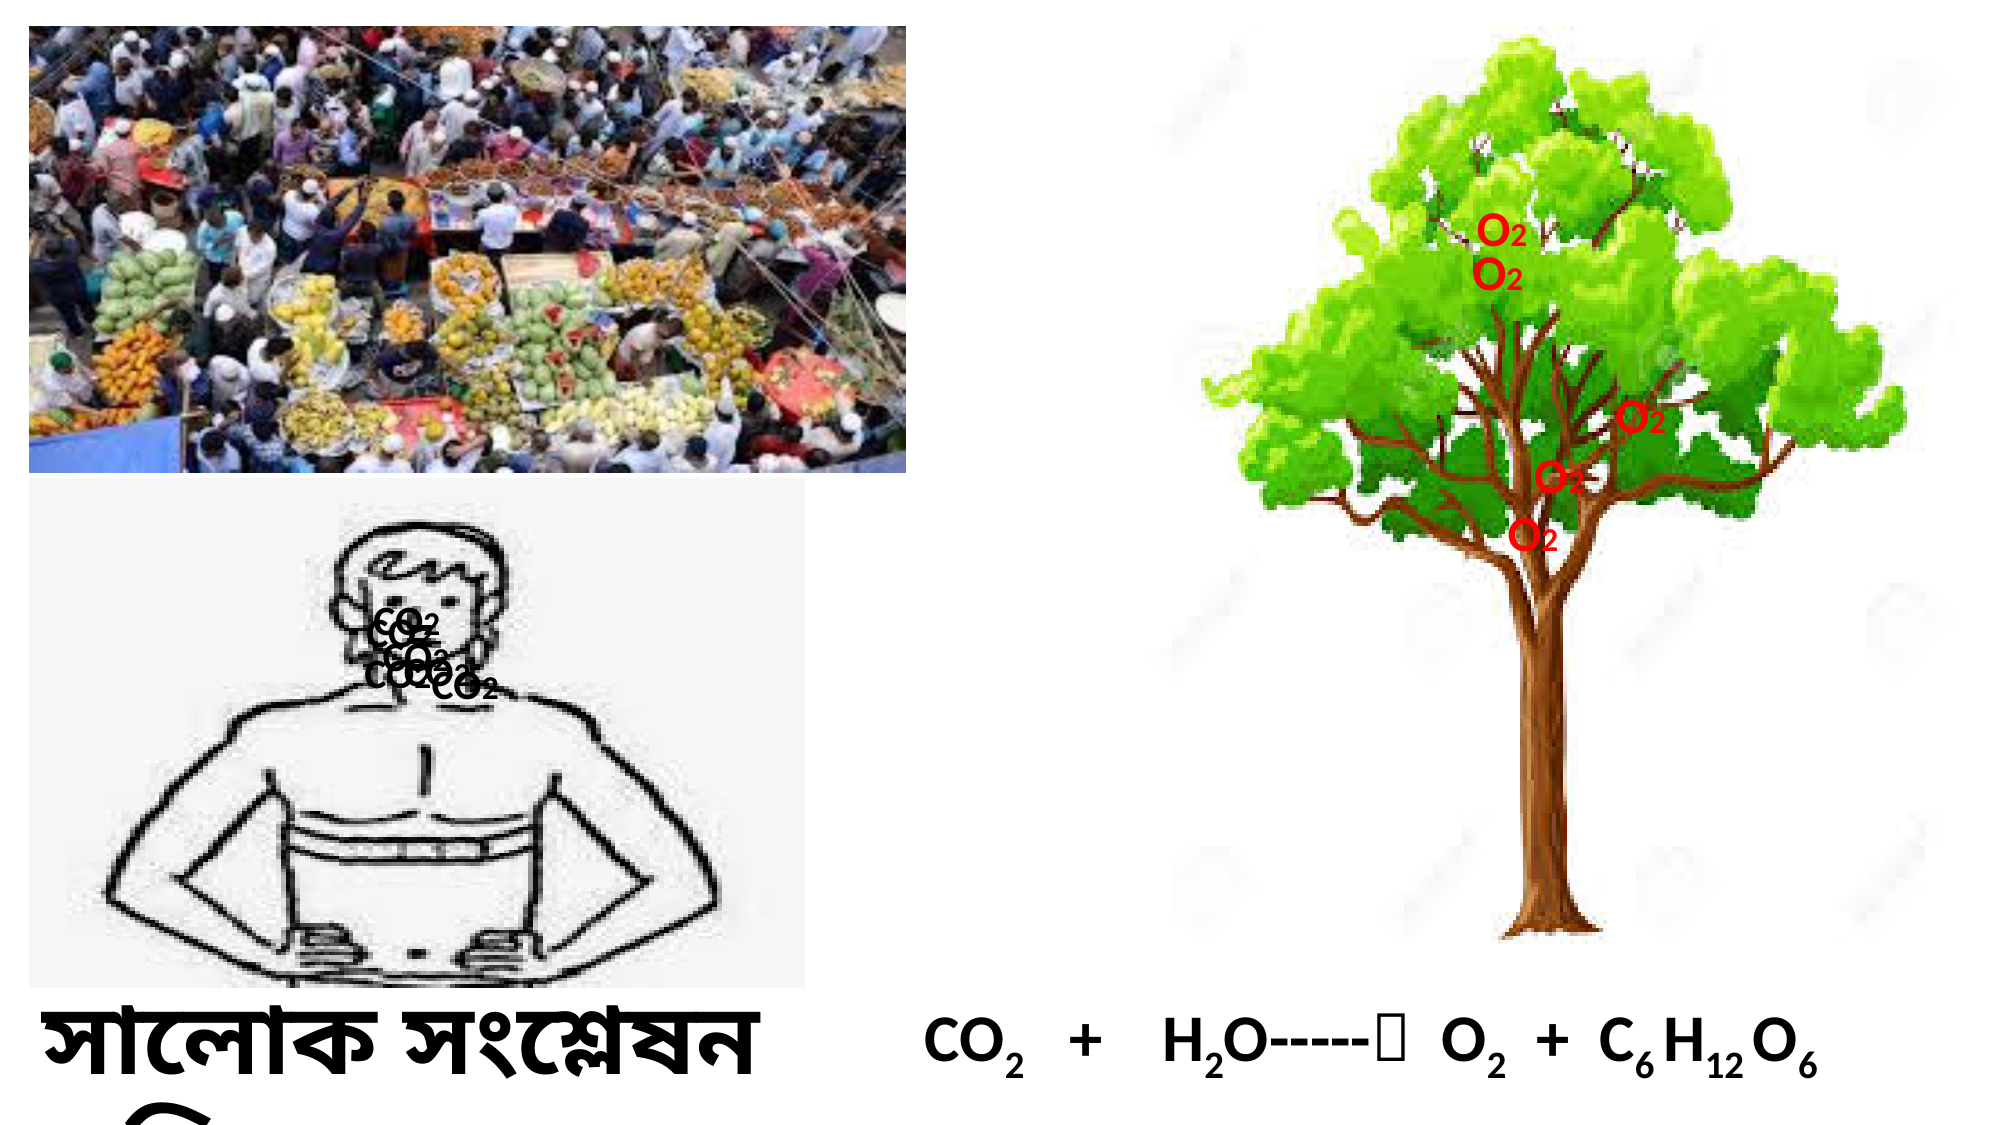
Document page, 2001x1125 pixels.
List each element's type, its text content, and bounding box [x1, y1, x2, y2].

text_box সালোক সংশ্লেষন প্রক্রিয়া [27, 967, 884, 1125]
picture [29, 478, 805, 988]
picture [1144, 26, 1958, 949]
text_box CO2 + H2O----- O2 + C6 H12 O6 [909, 987, 1925, 1094]
picture [29, 26, 906, 473]
